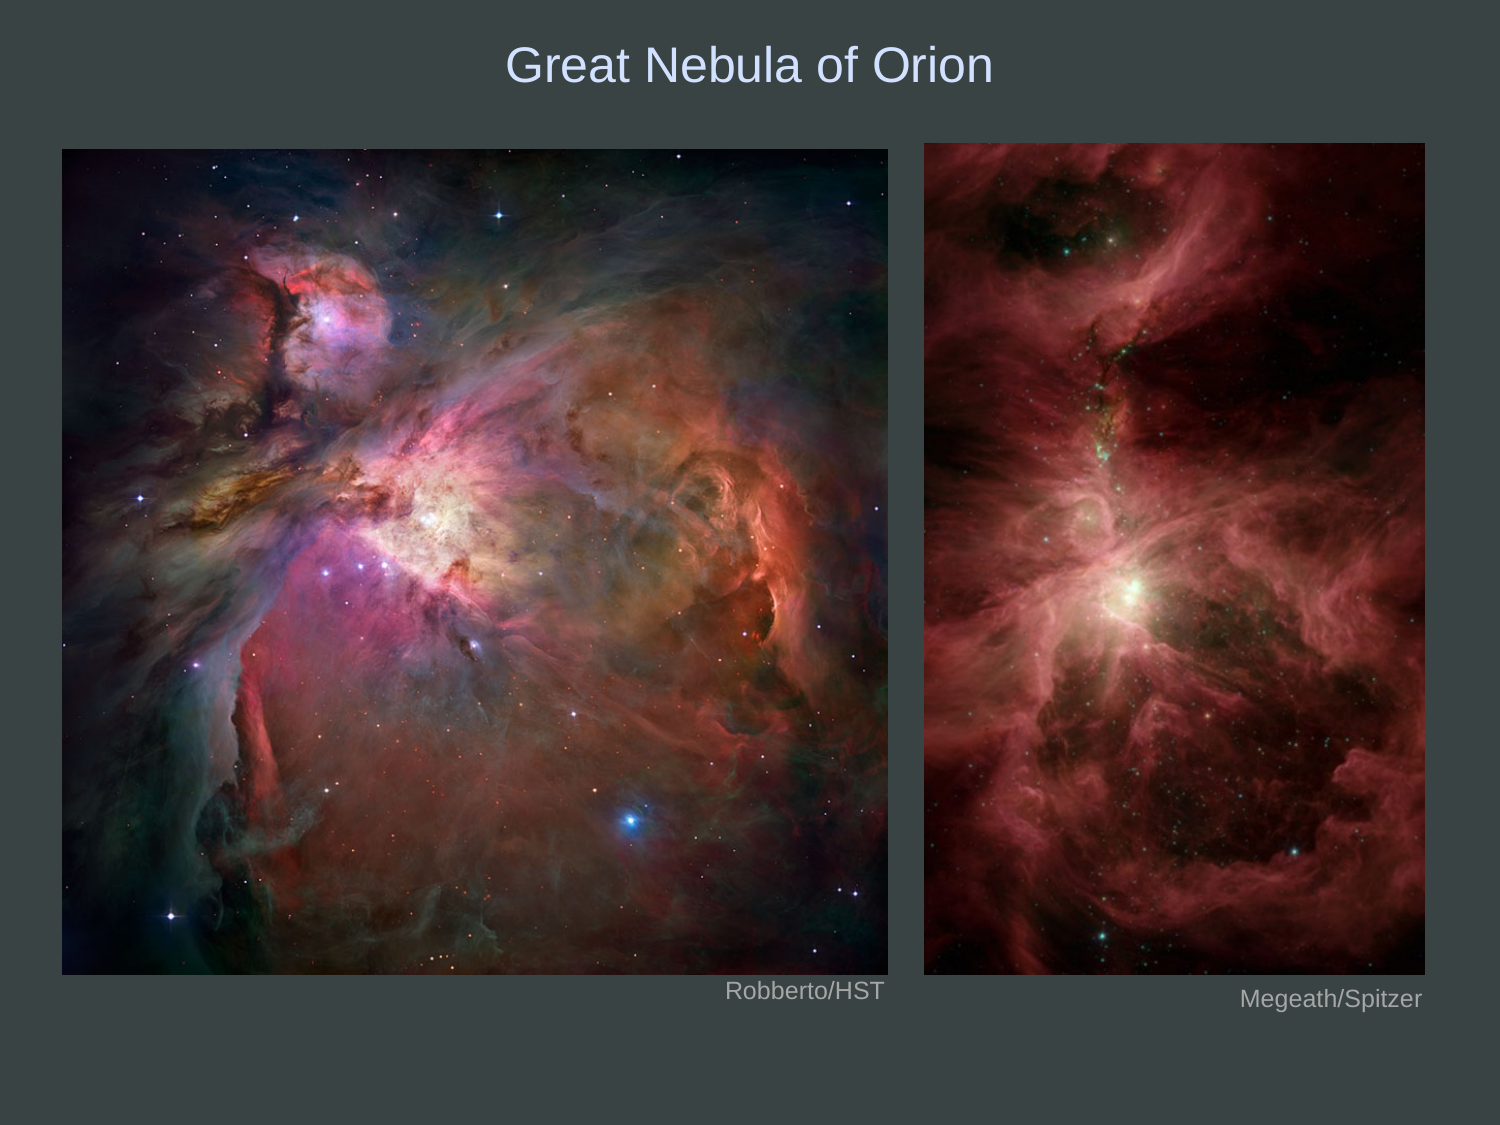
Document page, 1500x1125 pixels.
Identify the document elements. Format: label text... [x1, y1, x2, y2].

picture [924, 143, 1426, 976]
picture [62, 149, 888, 976]
text_box Megeath/Spitzer [1074, 975, 1438, 1020]
text_box Robberto/HST [575, 967, 900, 1012]
text_box Great Nebula of Orion [193, 24, 1307, 100]
